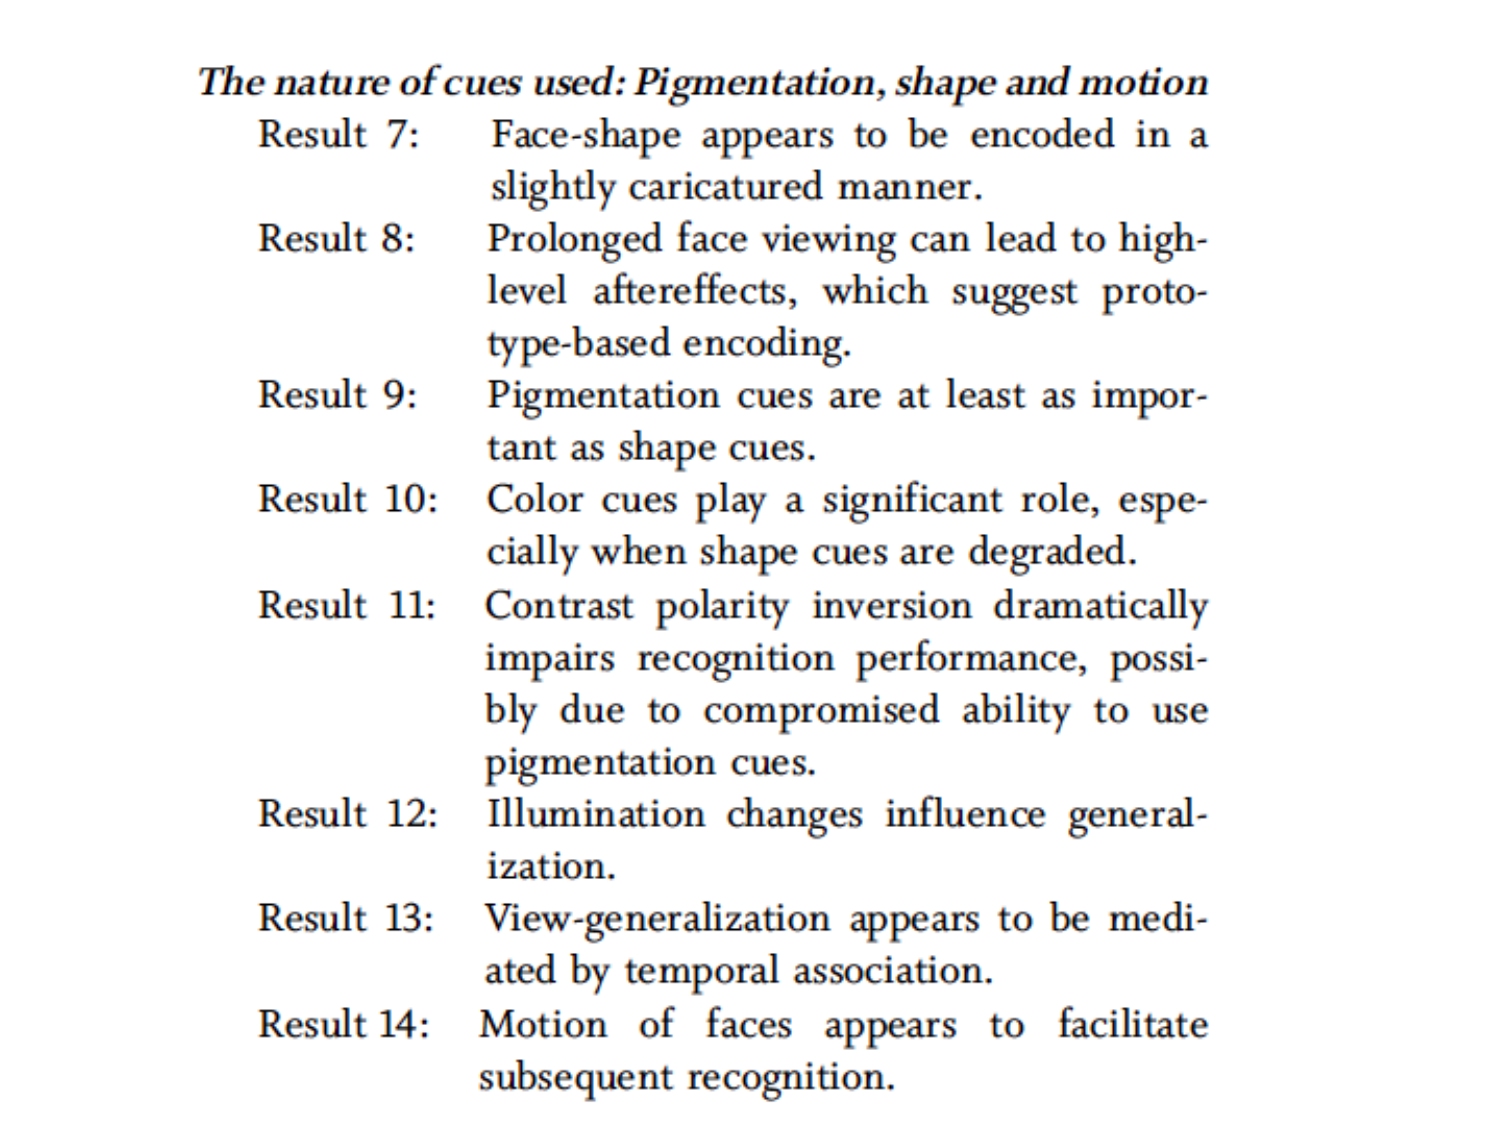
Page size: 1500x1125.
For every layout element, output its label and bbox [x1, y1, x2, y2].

picture [154, 41, 1237, 1125]
